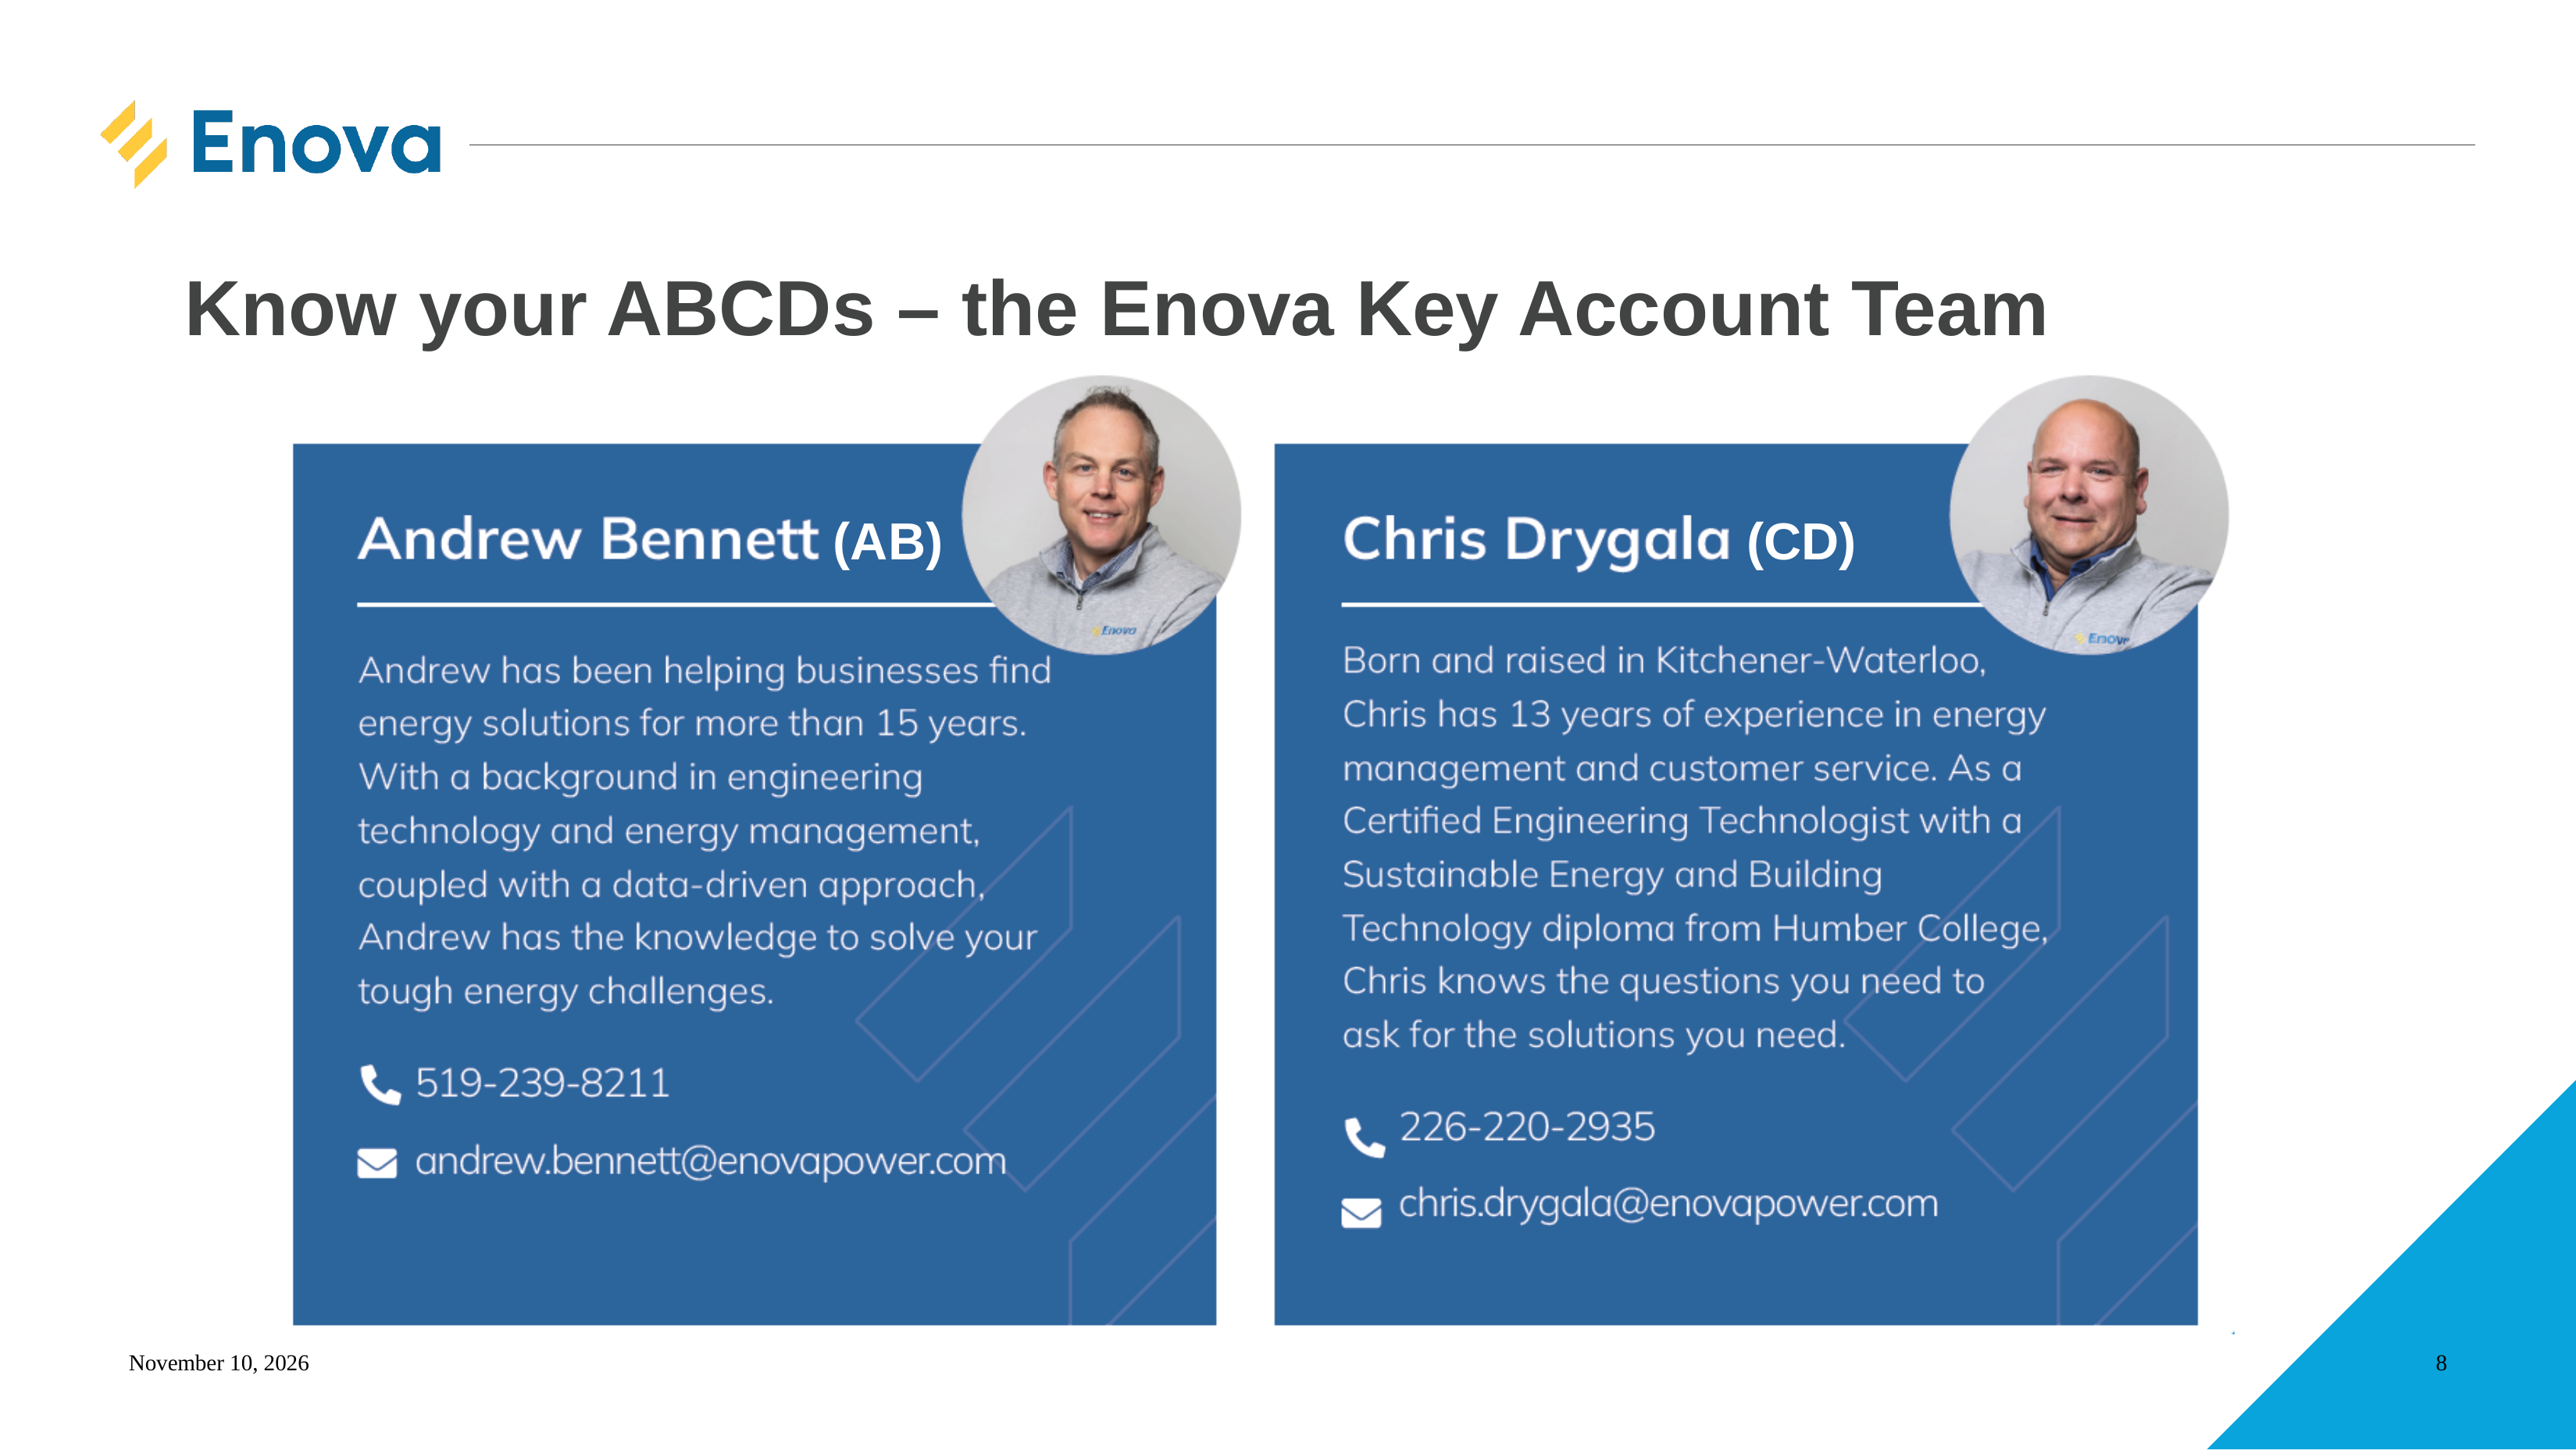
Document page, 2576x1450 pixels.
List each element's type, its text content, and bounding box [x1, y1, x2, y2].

picture [81, 38, 458, 251]
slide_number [128, 1348, 722, 1384]
slide_number 8 [1854, 1348, 2447, 1384]
title Know your ABCDs – the Enova Key Account Team [184, 258, 2318, 353]
picture [269, 352, 2235, 1334]
